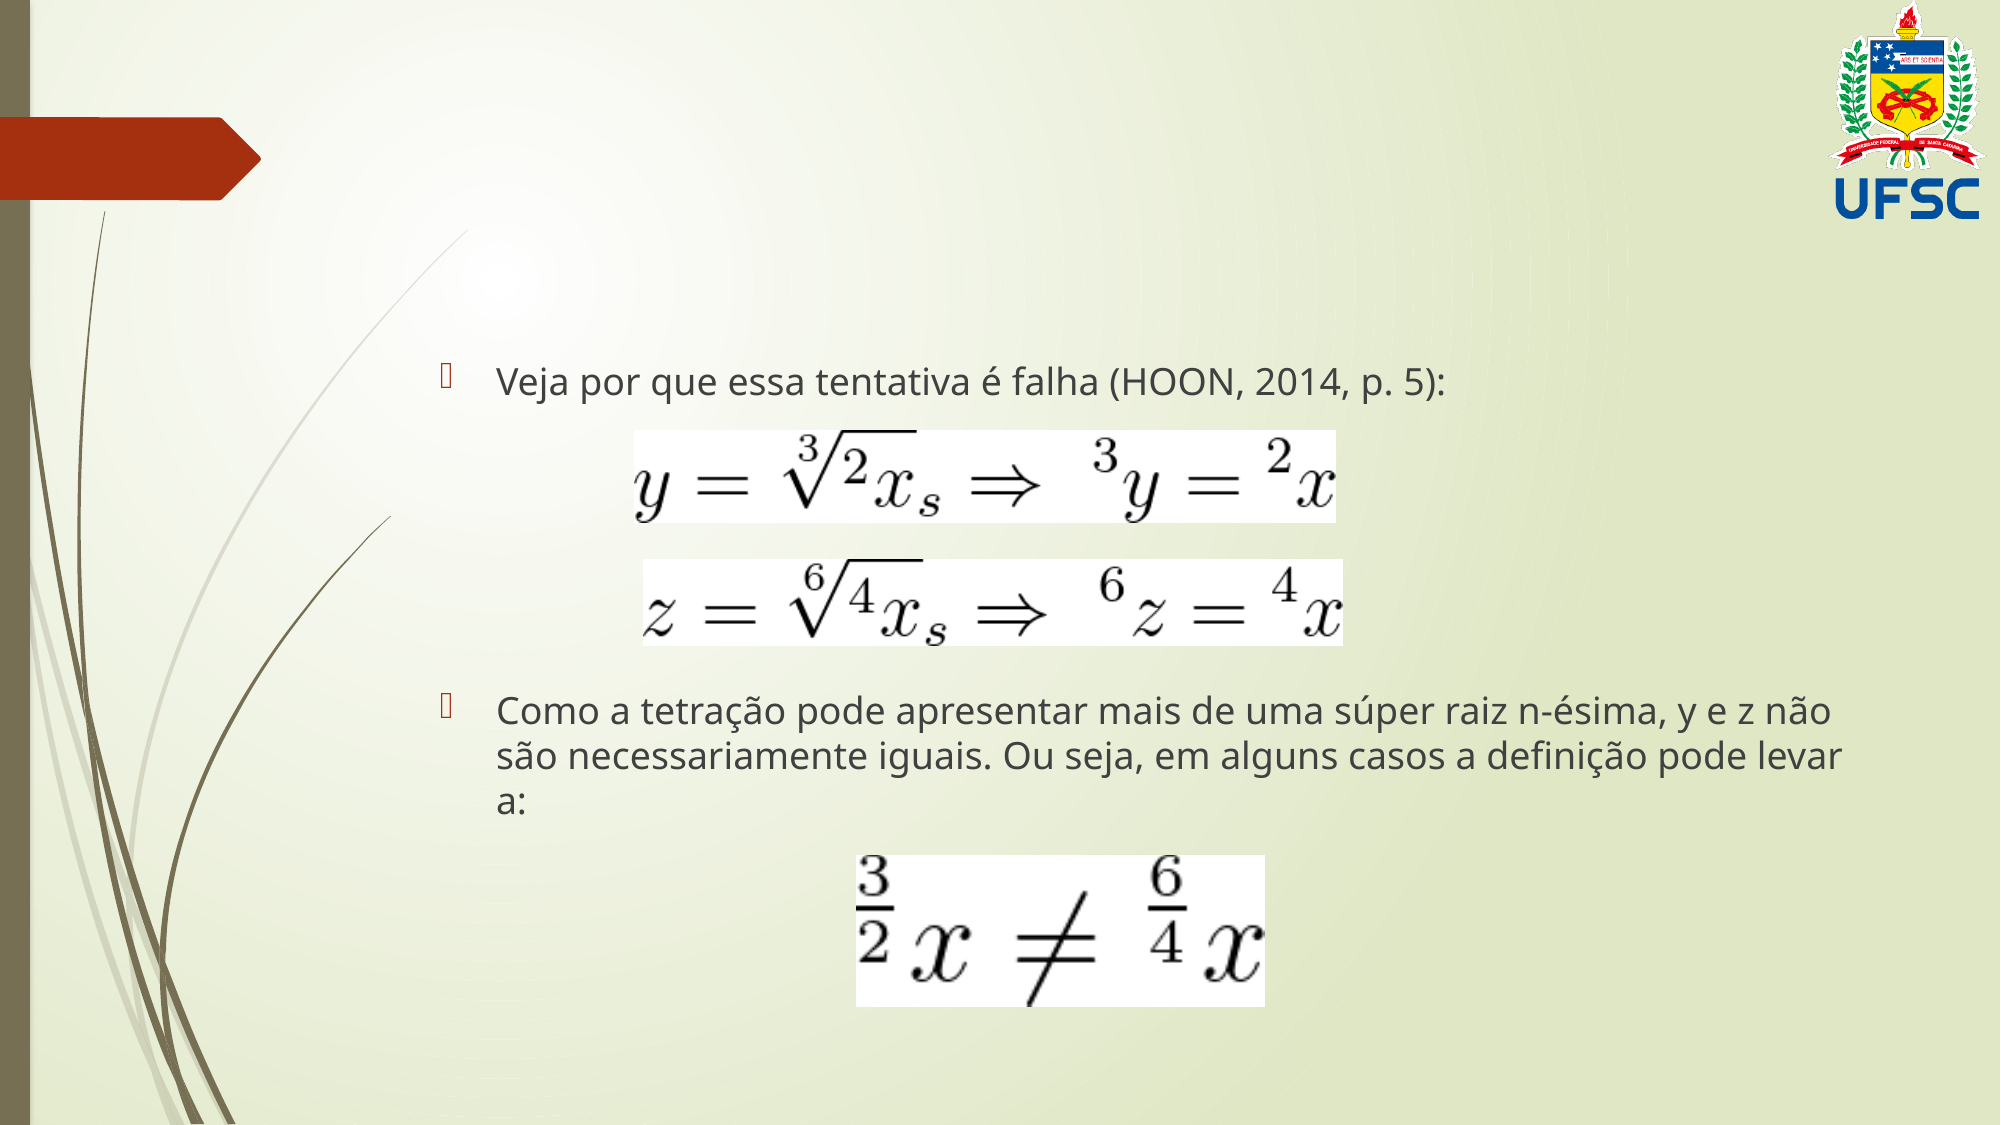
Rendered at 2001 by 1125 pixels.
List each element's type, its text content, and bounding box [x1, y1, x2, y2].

list Veja por que essa tentativa é falha (HOON, 2014, p. 5): Como a tetração pode apresentar mais de uma súper raiz n-ésima, y e z não são necessariamente iguais. Ou seja, em alguns casos a definição pode levar a: [424, 350, 1888, 970]
picture [856, 854, 1265, 1007]
picture [643, 559, 1343, 646]
picture [1827, 0, 1987, 219]
picture [633, 429, 1336, 523]
